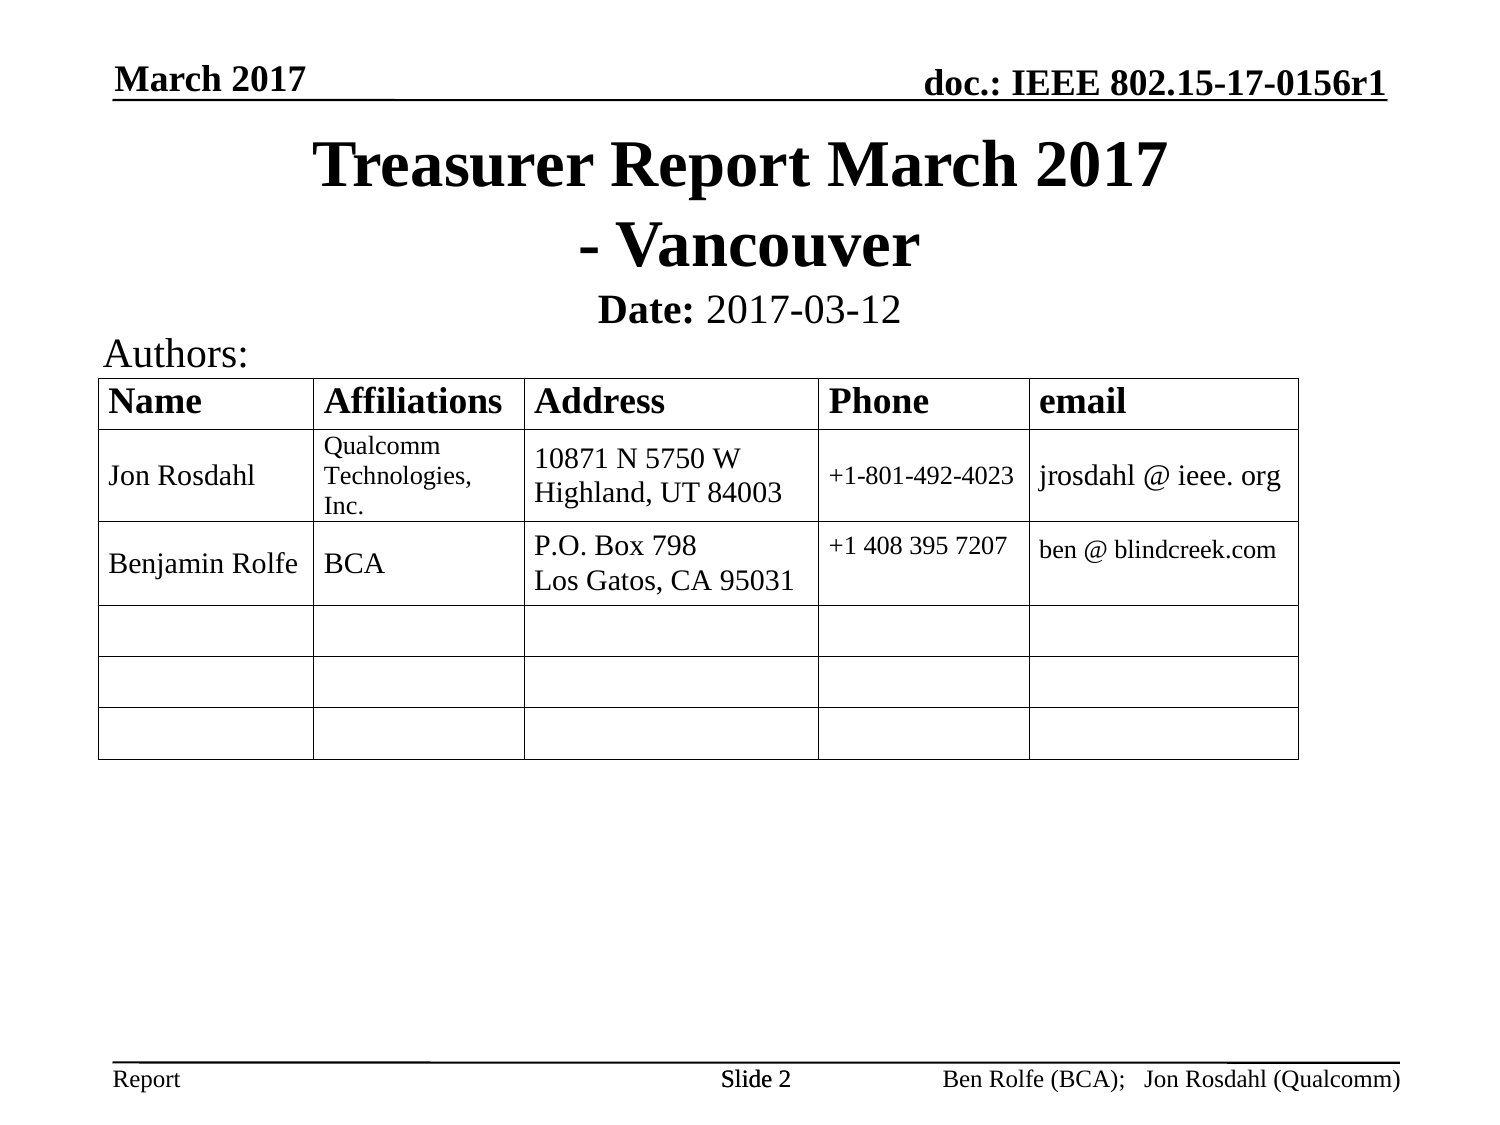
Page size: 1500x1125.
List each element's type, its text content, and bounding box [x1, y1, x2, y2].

title Treasurer Report March 2017 - Vancouver [112, 112, 1388, 274]
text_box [84, 377, 1301, 832]
footer Ben Rolfe (BCA); Jon Rosdahl (Qualcomm) [937, 1061, 1402, 1111]
list Date: 2017-03-12 [112, 274, 1388, 340]
text_box Slide 2 [712, 1062, 800, 1122]
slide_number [114, 54, 423, 100]
text_box Authors: [87, 318, 325, 376]
